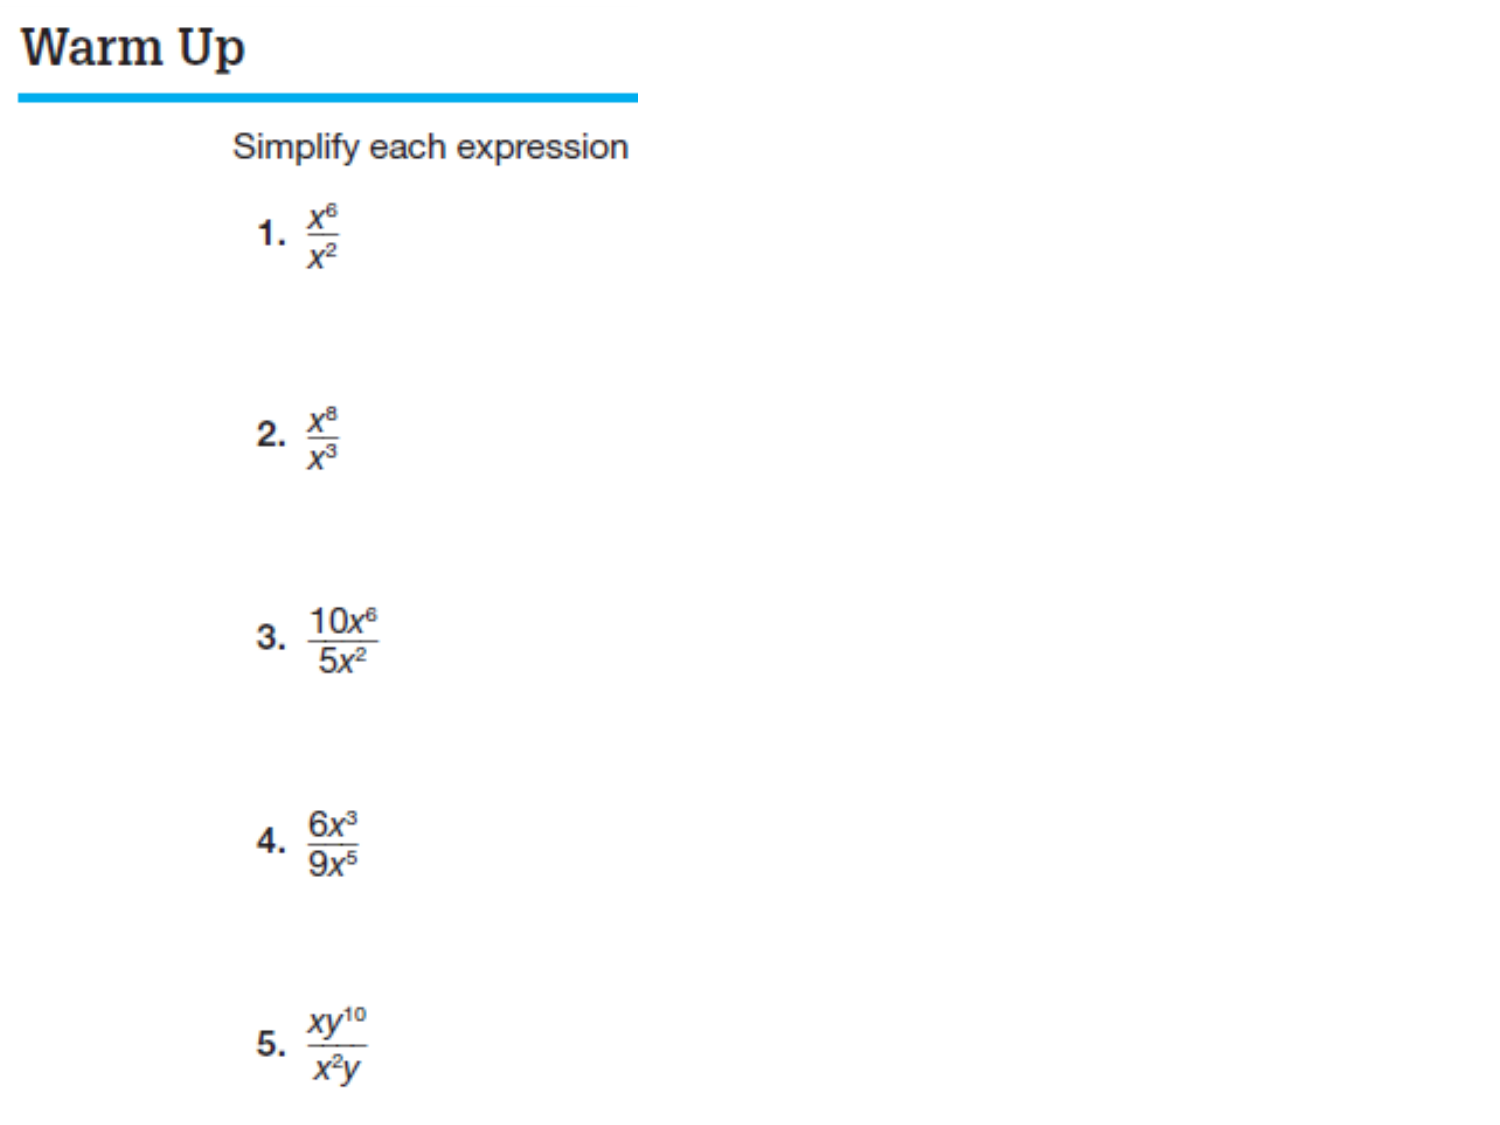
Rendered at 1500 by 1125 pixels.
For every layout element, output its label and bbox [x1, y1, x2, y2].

picture [0, 5, 638, 1120]
